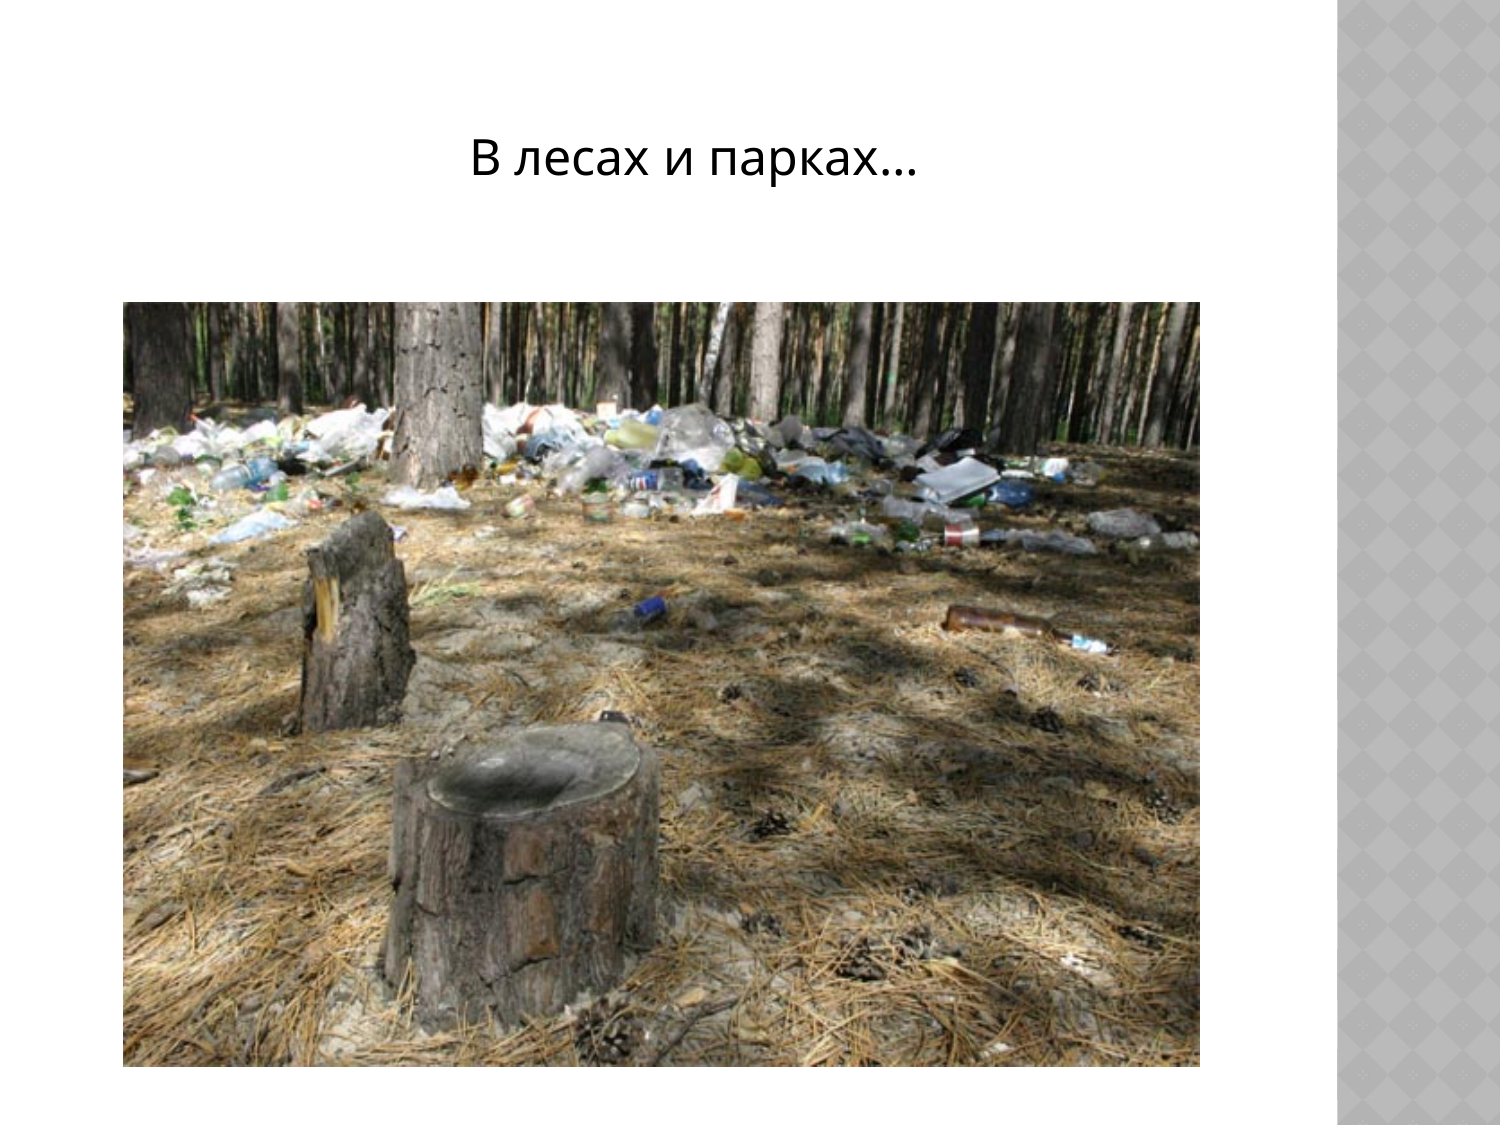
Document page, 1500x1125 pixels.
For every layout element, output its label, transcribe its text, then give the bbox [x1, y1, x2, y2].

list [123, 302, 1201, 1068]
list В лесах и парках… [206, 125, 1175, 220]
